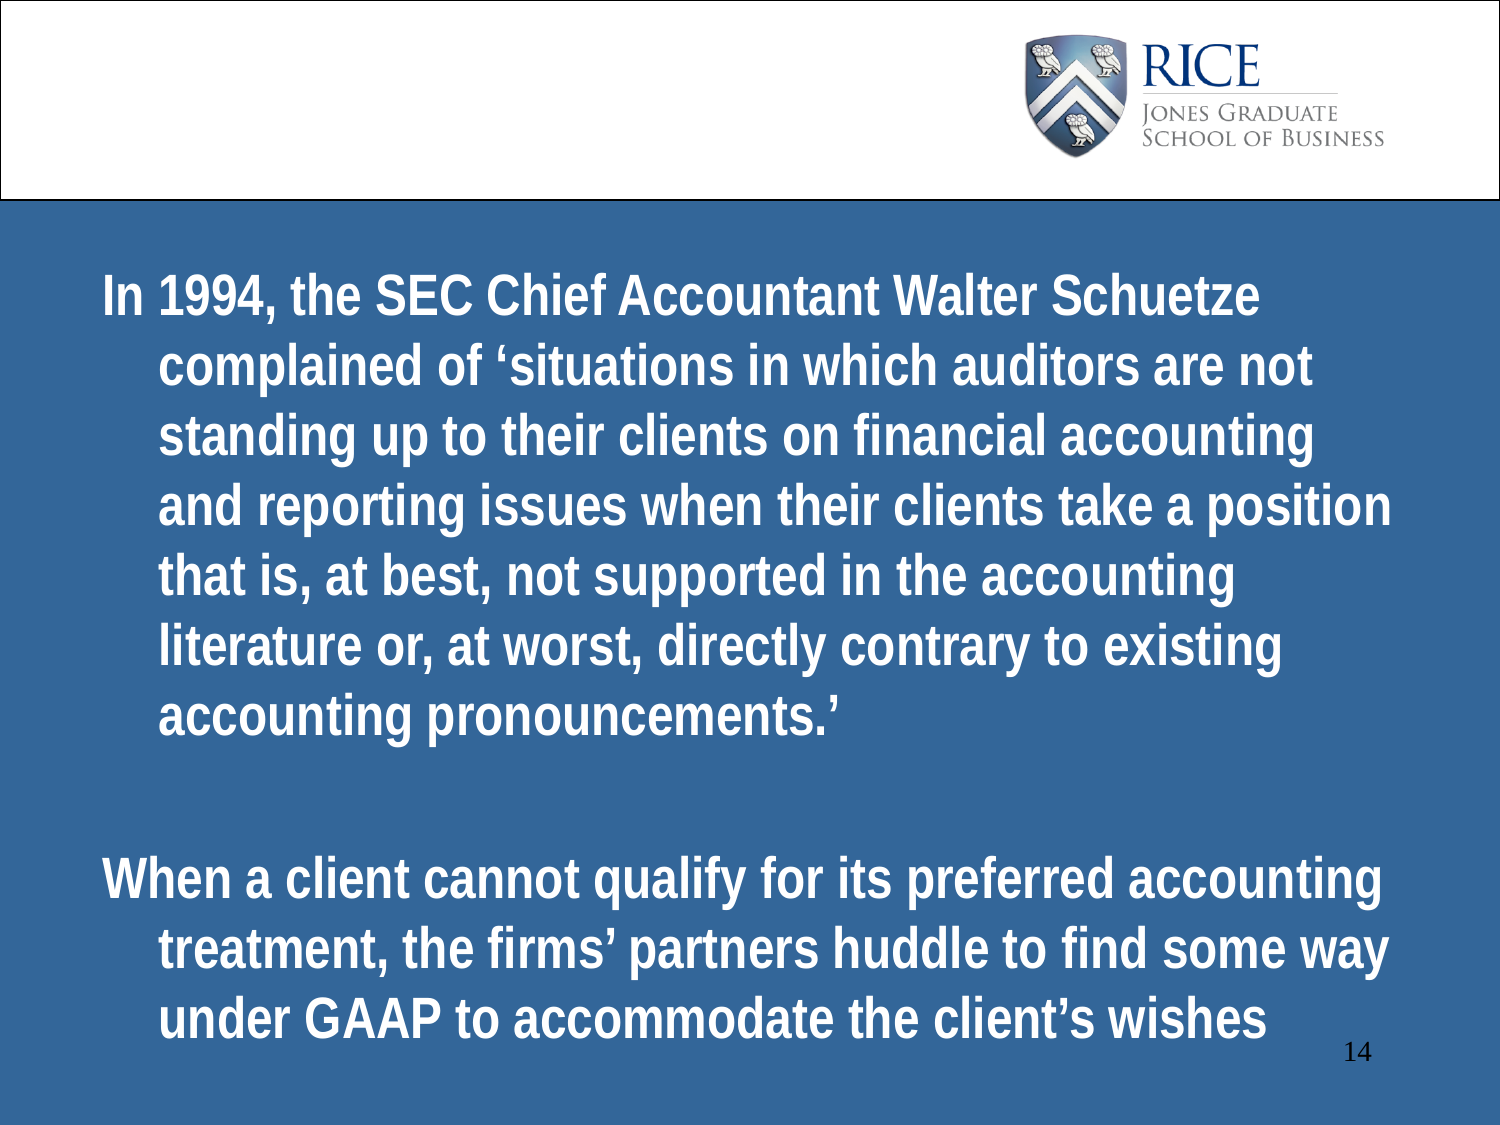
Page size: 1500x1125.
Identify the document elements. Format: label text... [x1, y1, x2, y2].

list In 1994, the SEC Chief Accountant Walter Schuetze complained of ‘situations in which auditors are not standing up to their clients on financial accounting and reporting issues when their clients take a position that is, at best, not supported in the accounting literature or, at worst, directly contrary to existing accounting pronouncements.’ When a client cannot qualify for its preferred accounting treatment, the firms’ partners huddle to find some way under GAAP to accommodate the client’s wishes [87, 249, 1426, 1001]
picture [1017, 27, 1395, 165]
slide_number 14 [1074, 1024, 1388, 1101]
